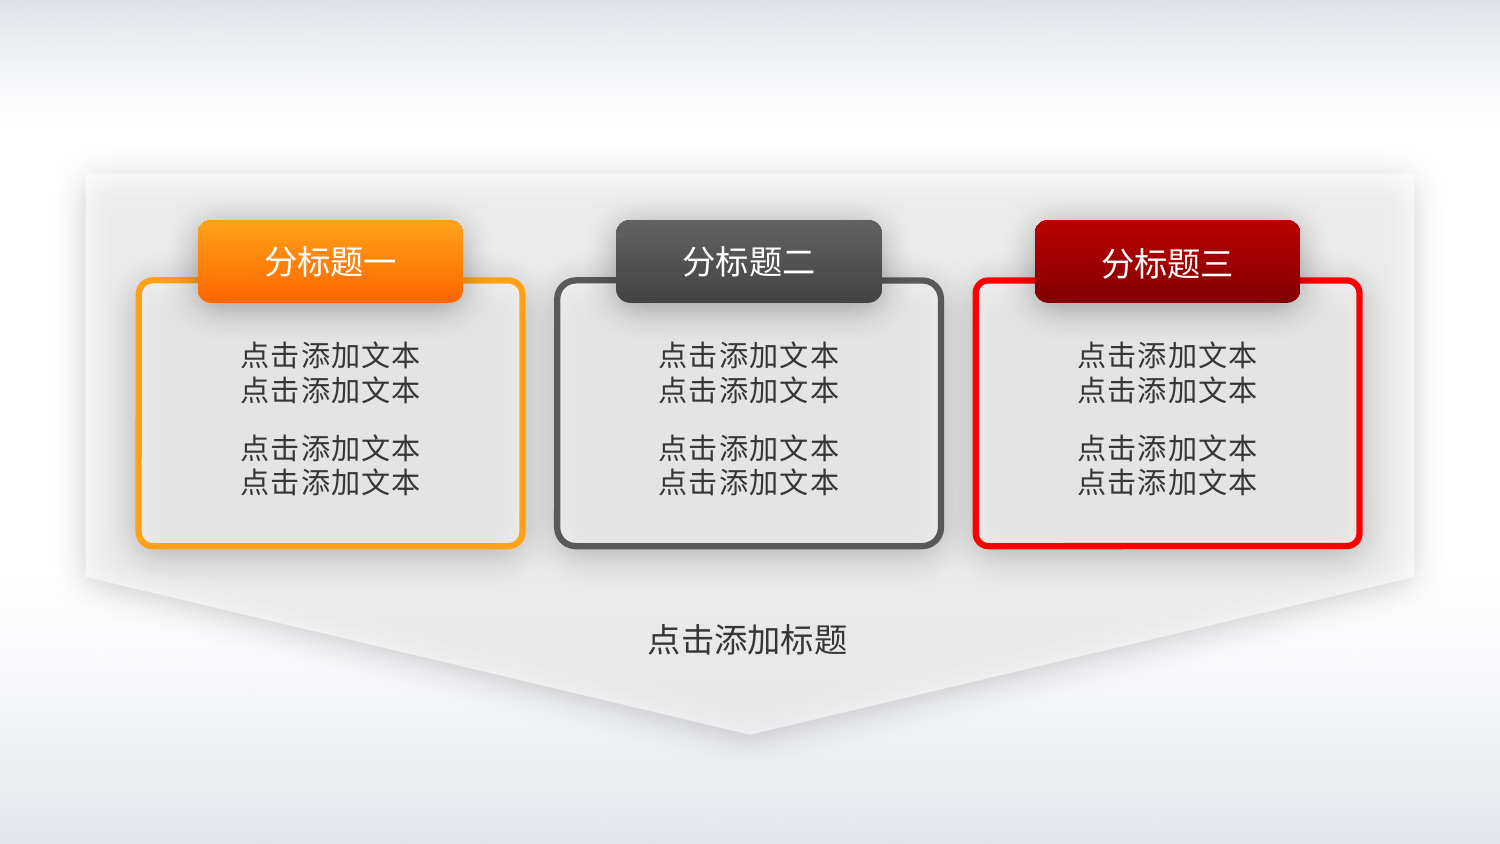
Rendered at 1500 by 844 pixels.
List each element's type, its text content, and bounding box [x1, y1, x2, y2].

text_box [196, 219, 465, 304]
text_box 分标题一 [217, 231, 444, 292]
text_box 点击添加文本 点击添加文本 [562, 422, 936, 508]
picture [0, 0, 1500, 844]
text_box 点击添加文本 点击添加文本 [981, 329, 1355, 415]
text_box [556, 279, 942, 547]
text_box 点击添加标题 [492, 611, 1003, 667]
text_box 点击添加文本 点击添加文本 [144, 422, 518, 508]
text_box [84, 172, 1416, 736]
text_box 点击添加文本 点击添加文本 [562, 329, 936, 415]
text_box [137, 279, 524, 547]
text_box 分标题二 [631, 231, 867, 292]
text_box [615, 219, 883, 304]
text_box 点击添加文本 点击添加文本 [981, 422, 1355, 508]
text_box [1033, 219, 1302, 304]
text_box 点击添加文本 点击添加文本 [144, 329, 518, 415]
text_box [974, 279, 1361, 547]
text_box 分标题三 [1051, 233, 1284, 294]
